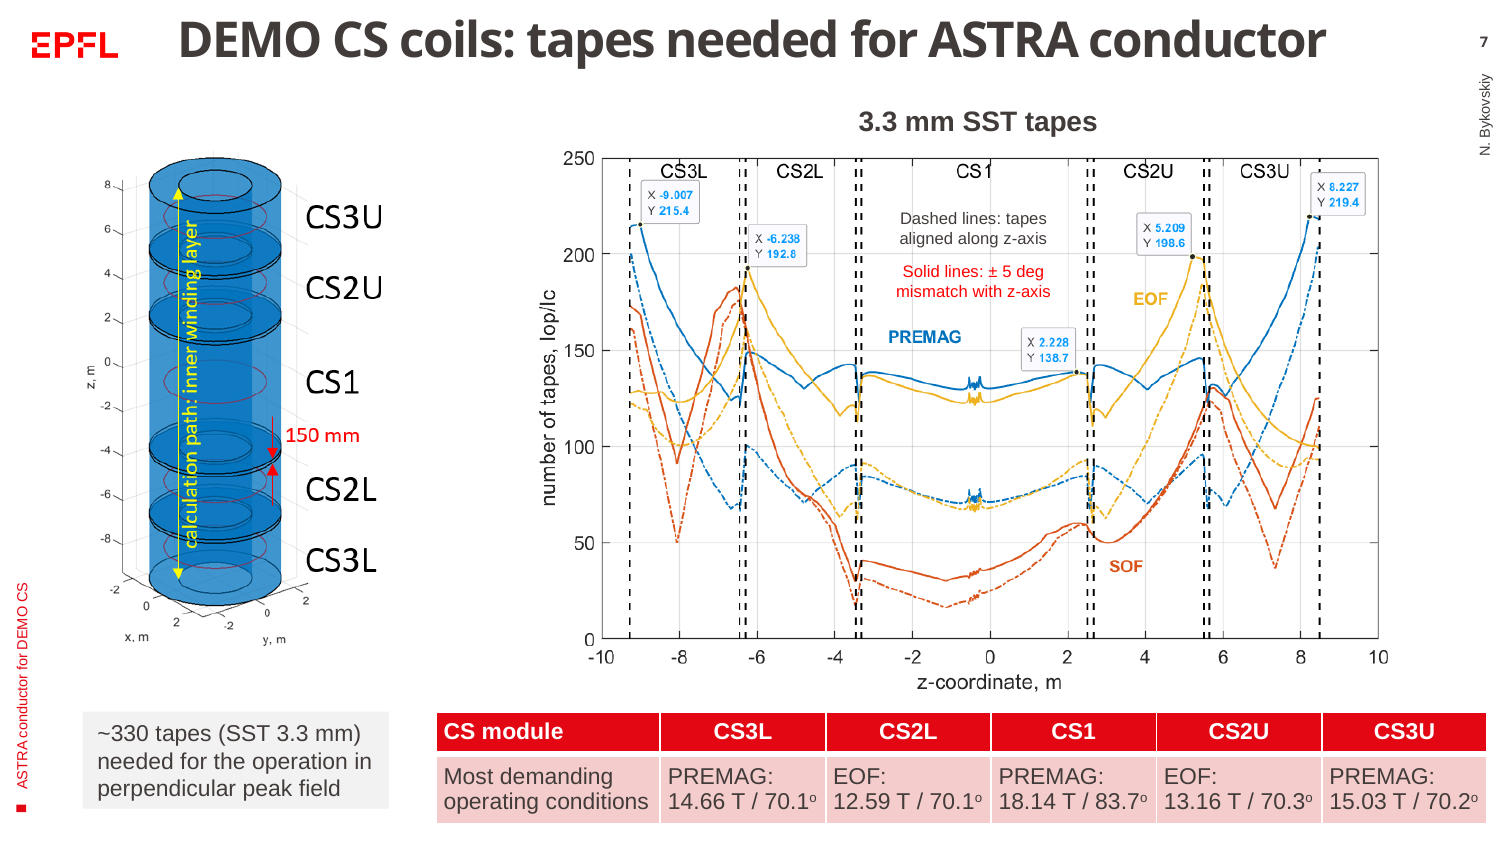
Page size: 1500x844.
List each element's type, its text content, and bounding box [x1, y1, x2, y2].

title DEMO CS coils: tapes needed for ASTRA conductor [148, 15, 1500, 103]
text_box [539, 95, 1388, 692]
table_header CS1 [992, 713, 1156, 751]
picture [82, 146, 395, 655]
table_header CS2U [1157, 713, 1321, 751]
table_header CS3U [1323, 713, 1486, 751]
table_cell Most demanding operating conditions [437, 757, 659, 823]
picture [21, 21, 129, 69]
table_cell PREMAG: 15.03 T / 70.2o [1323, 757, 1486, 823]
text_box ~330 tapes (SST 3.3 mm) needed for the operation in perpendicular peak field [82, 711, 389, 809]
table_header CS module [437, 713, 659, 751]
table_cell EOF: 12.59 T / 70.1o [827, 757, 990, 823]
table_cell PREMAG: 18.14 T / 83.7o [992, 757, 1156, 823]
table_cell PREMAG: 14.66 T / 70.1o [661, 757, 825, 823]
table_header CS3L [661, 713, 825, 751]
table_header CS2L [827, 713, 990, 751]
table_cell EOF: 13.16 T / 70.3o [1157, 757, 1321, 823]
